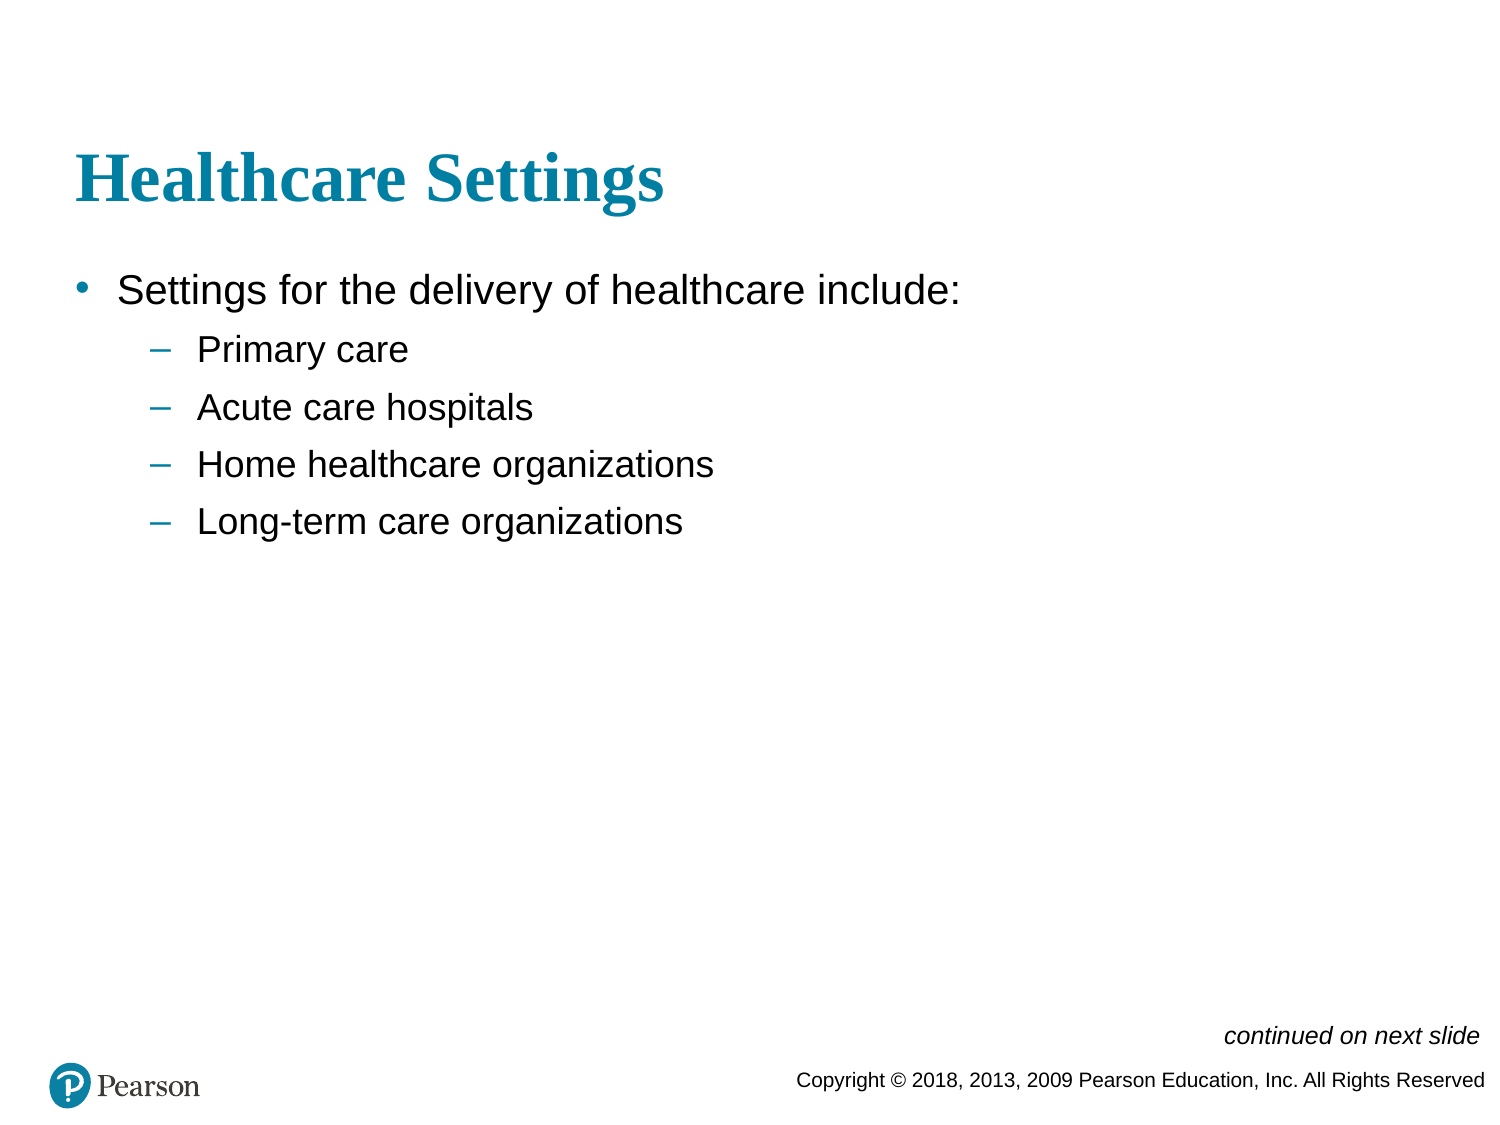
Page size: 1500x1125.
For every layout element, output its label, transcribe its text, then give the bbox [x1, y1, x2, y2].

text_box continued on next slide [1209, 1012, 1496, 1058]
title Healthcare Settings [74, 35, 1426, 216]
list Settings for the delivery of healthcare include: Primary care Acute care hospitals Home healthcare organizations Long-term care organizations [75, 262, 1425, 1005]
